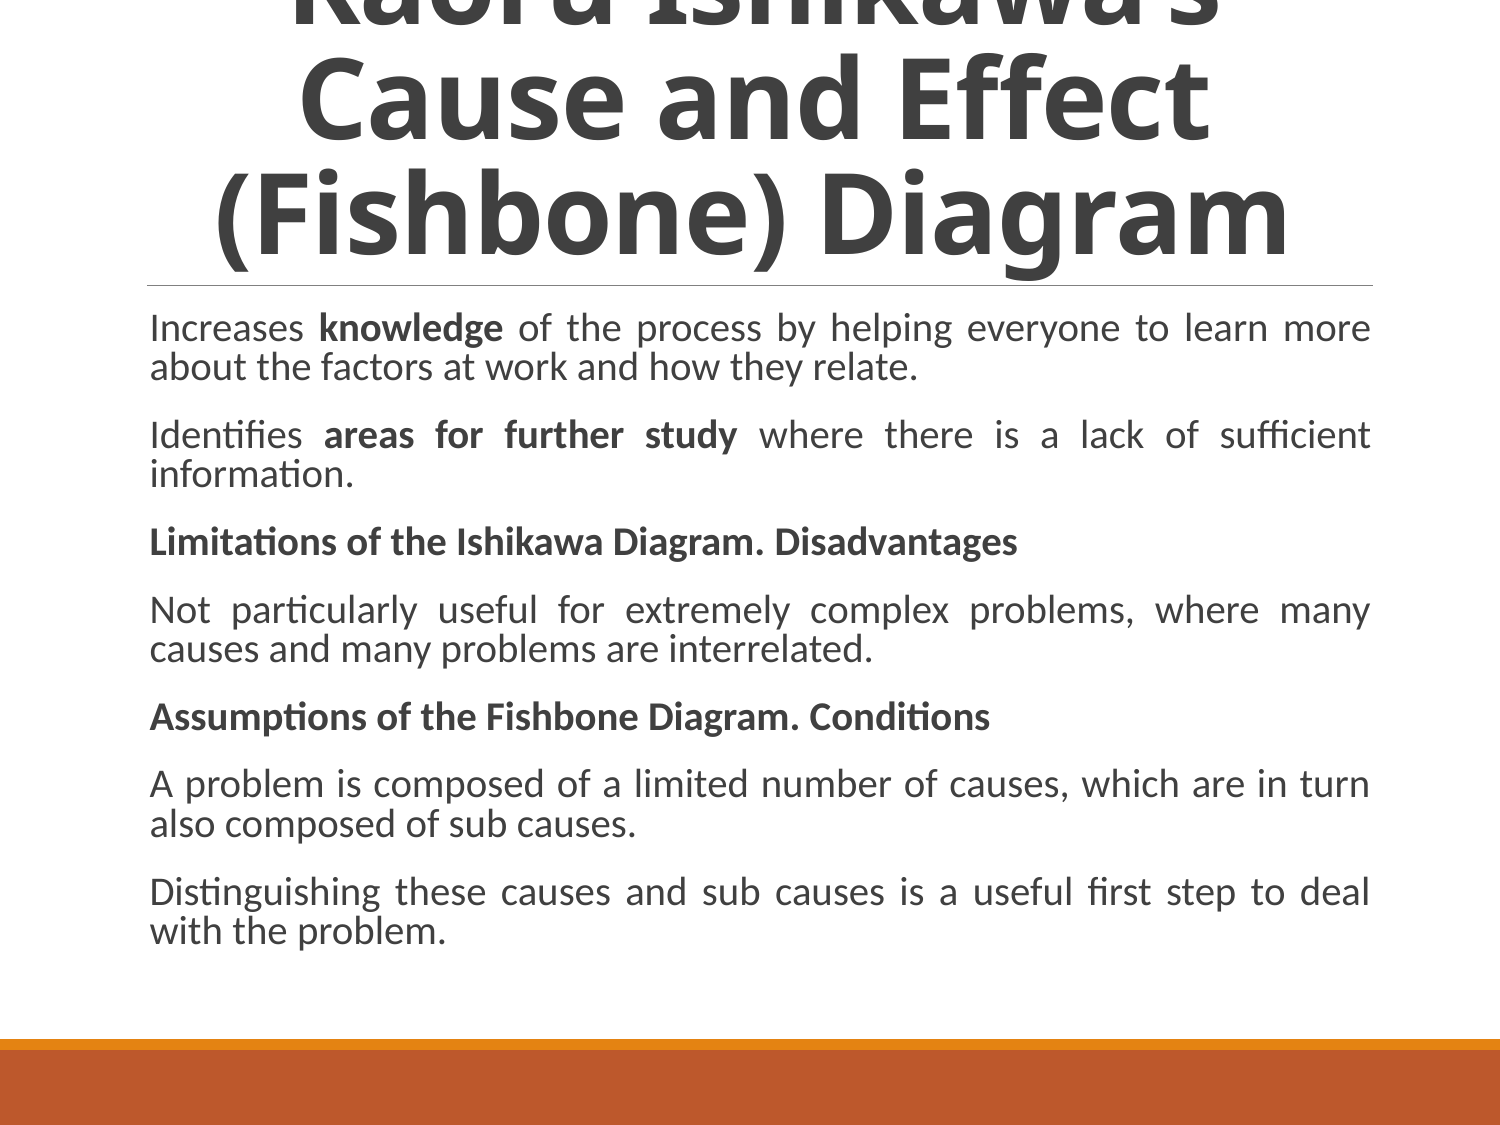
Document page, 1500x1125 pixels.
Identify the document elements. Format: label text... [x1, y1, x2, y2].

list Increases knowledge of the process by helping everyone to learn more about the factors at work and how they relate. Identifies areas for further study where there is a lack of sufficient information. Limitations of the Ishikawa Diagram. Disadvantages Not particularly useful for extremely complex problems, where many causes and many problems are interrelated. Assumptions of the Fishbone Diagram. Conditions A problem is composed of a limited number of causes, which are in turn also composed of sub causes. Distinguishing these causes and sub causes is a useful first step to deal with the problem. [135, 302, 1373, 963]
title Kaoru Ishikawa’s Cause and Effect (Fishbone) Diagram [135, 47, 1373, 285]
